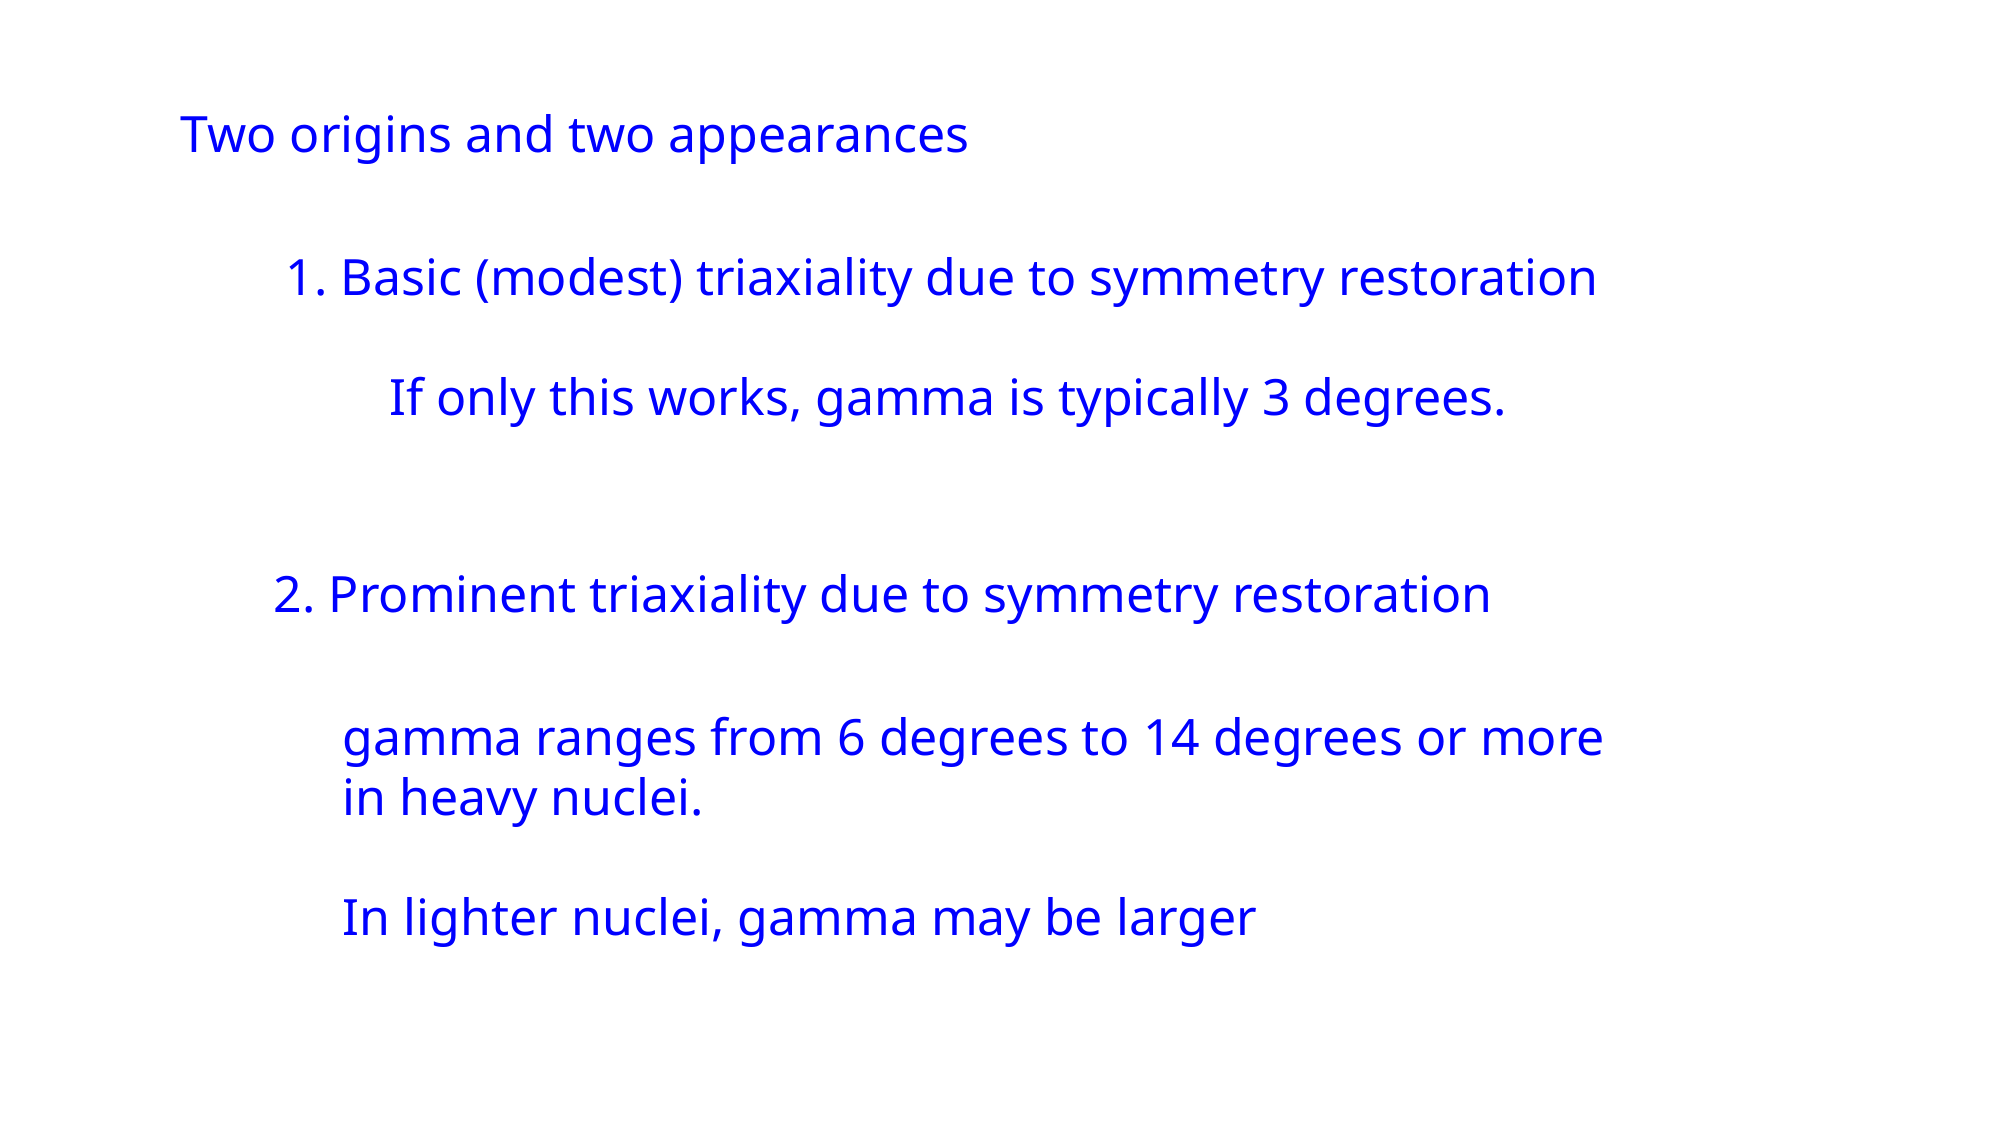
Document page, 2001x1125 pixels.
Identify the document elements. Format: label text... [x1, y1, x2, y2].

text_box 2. Prominent triaxiality due to symmetry restoration [259, 555, 1521, 631]
text_box If only this works, gamma is typically 3 degrees. [374, 358, 1523, 433]
text_box gamma ranges from 6 degrees to 14 degrees or more in heavy nuclei. In lighter nuclei, gamma may be larger [327, 698, 1621, 953]
text_box 1. Basic (modest) triaxiality due to symmetry restoration [270, 237, 1627, 313]
text_box Two origins and two appearances [166, 95, 985, 170]
